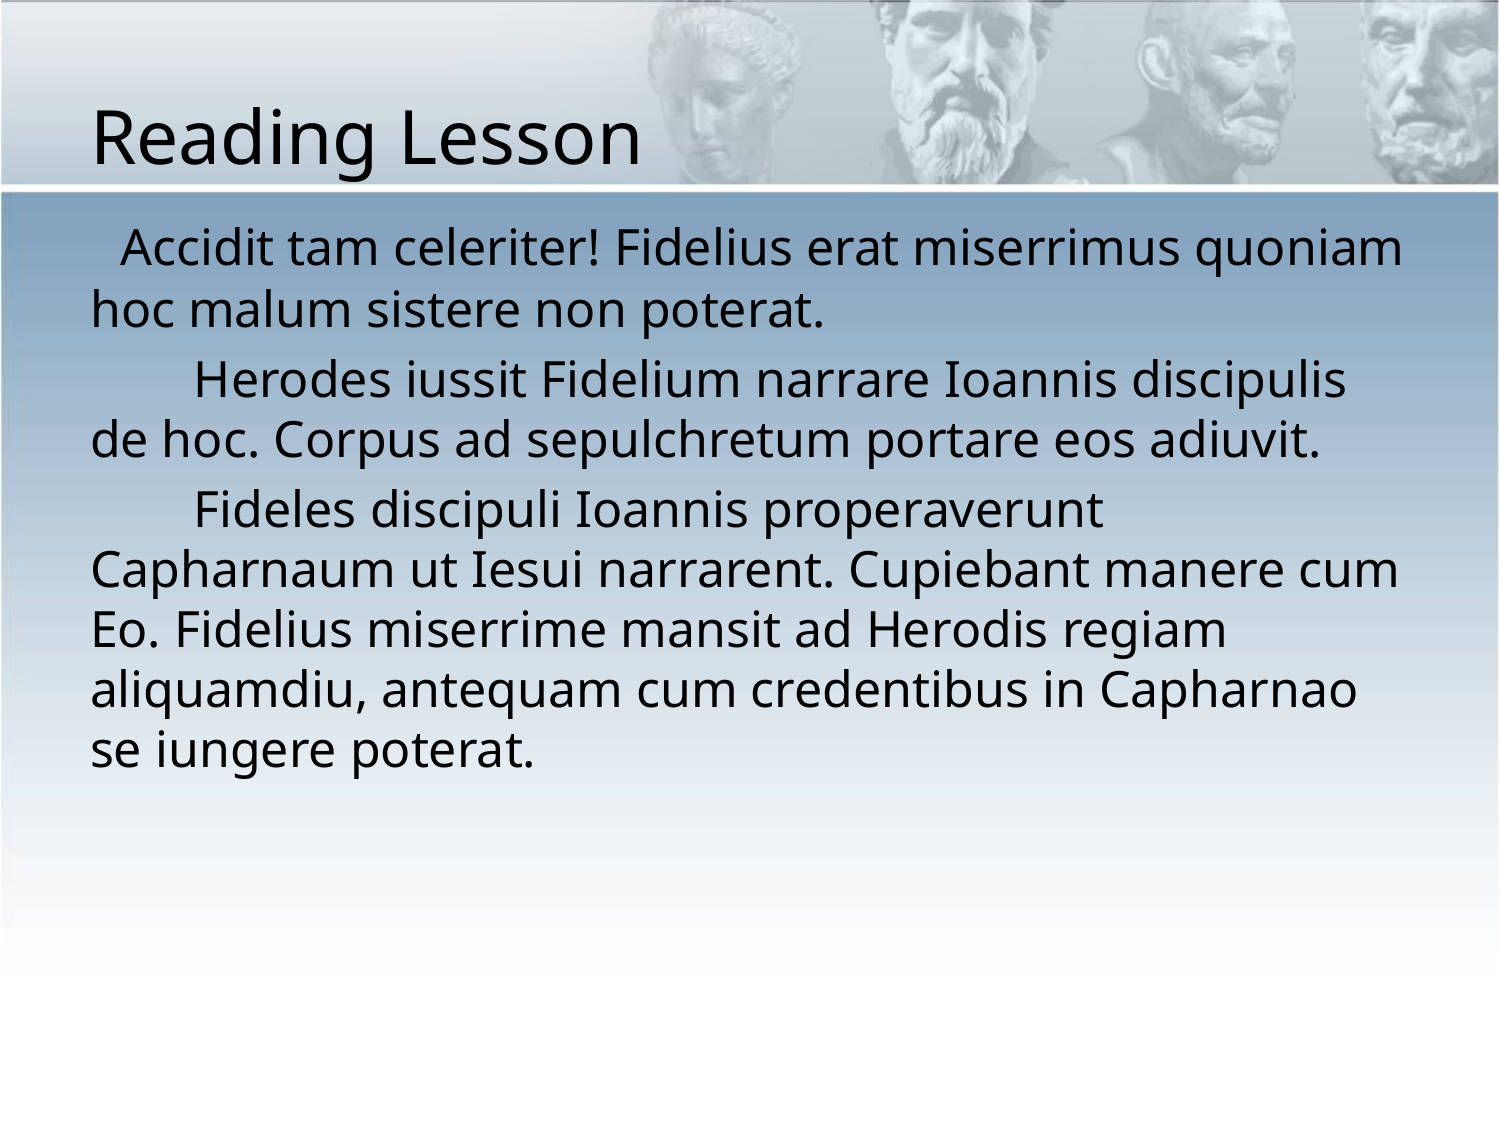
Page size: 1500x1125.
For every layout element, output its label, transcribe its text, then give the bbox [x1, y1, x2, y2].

title Reading Lesson [74, 12, 1188, 188]
list Accidit tam celeriter! Fidelius erat miserrimus quoniam hoc malum sistere non poterat. Herodes iussit Fidelium narrare Ioannis discipulis de hoc. Corpus ad sepulchretum portare eos adiuvit. Fideles discipuli Ioannis properaverunt Capharnaum ut Iesui narrarent. Cupiebant manere cum Eo. Fidelius miserrime mansit ad Herodis regiam aliquamdiu, antequam cum credentibus in Capharnao se iungere poterat. [74, 199, 1426, 976]
picture [0, 0, 1500, 1125]
